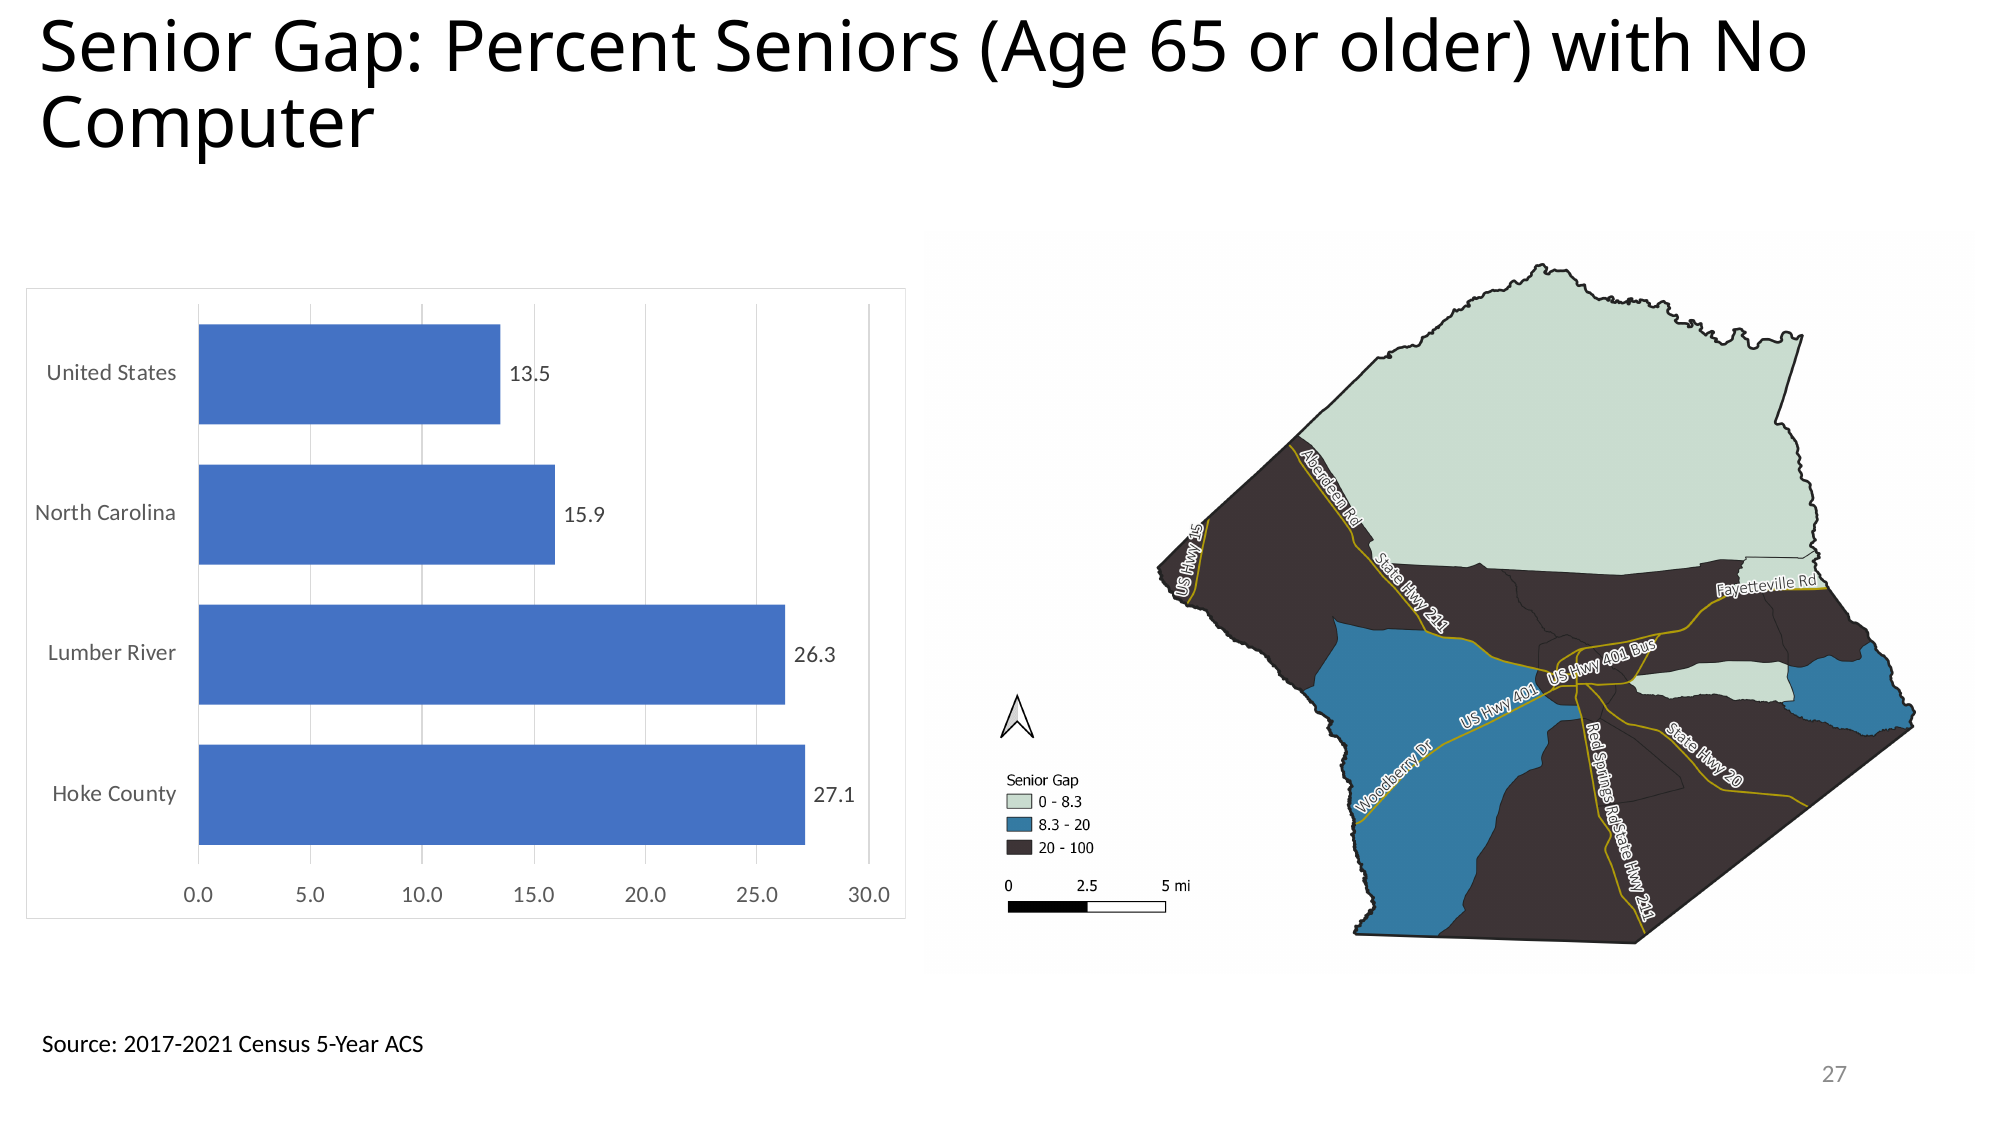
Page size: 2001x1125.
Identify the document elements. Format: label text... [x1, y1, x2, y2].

title Senior Gap: Percent Seniors (Age 65 or older) with No Computer [24, 5, 1963, 169]
picture [924, 231, 1975, 974]
slide_number 27 [1412, 1042, 1863, 1103]
picture [24, 287, 906, 919]
text_box Source: 2017-2021 Census 5-Year ACS [27, 1020, 440, 1065]
